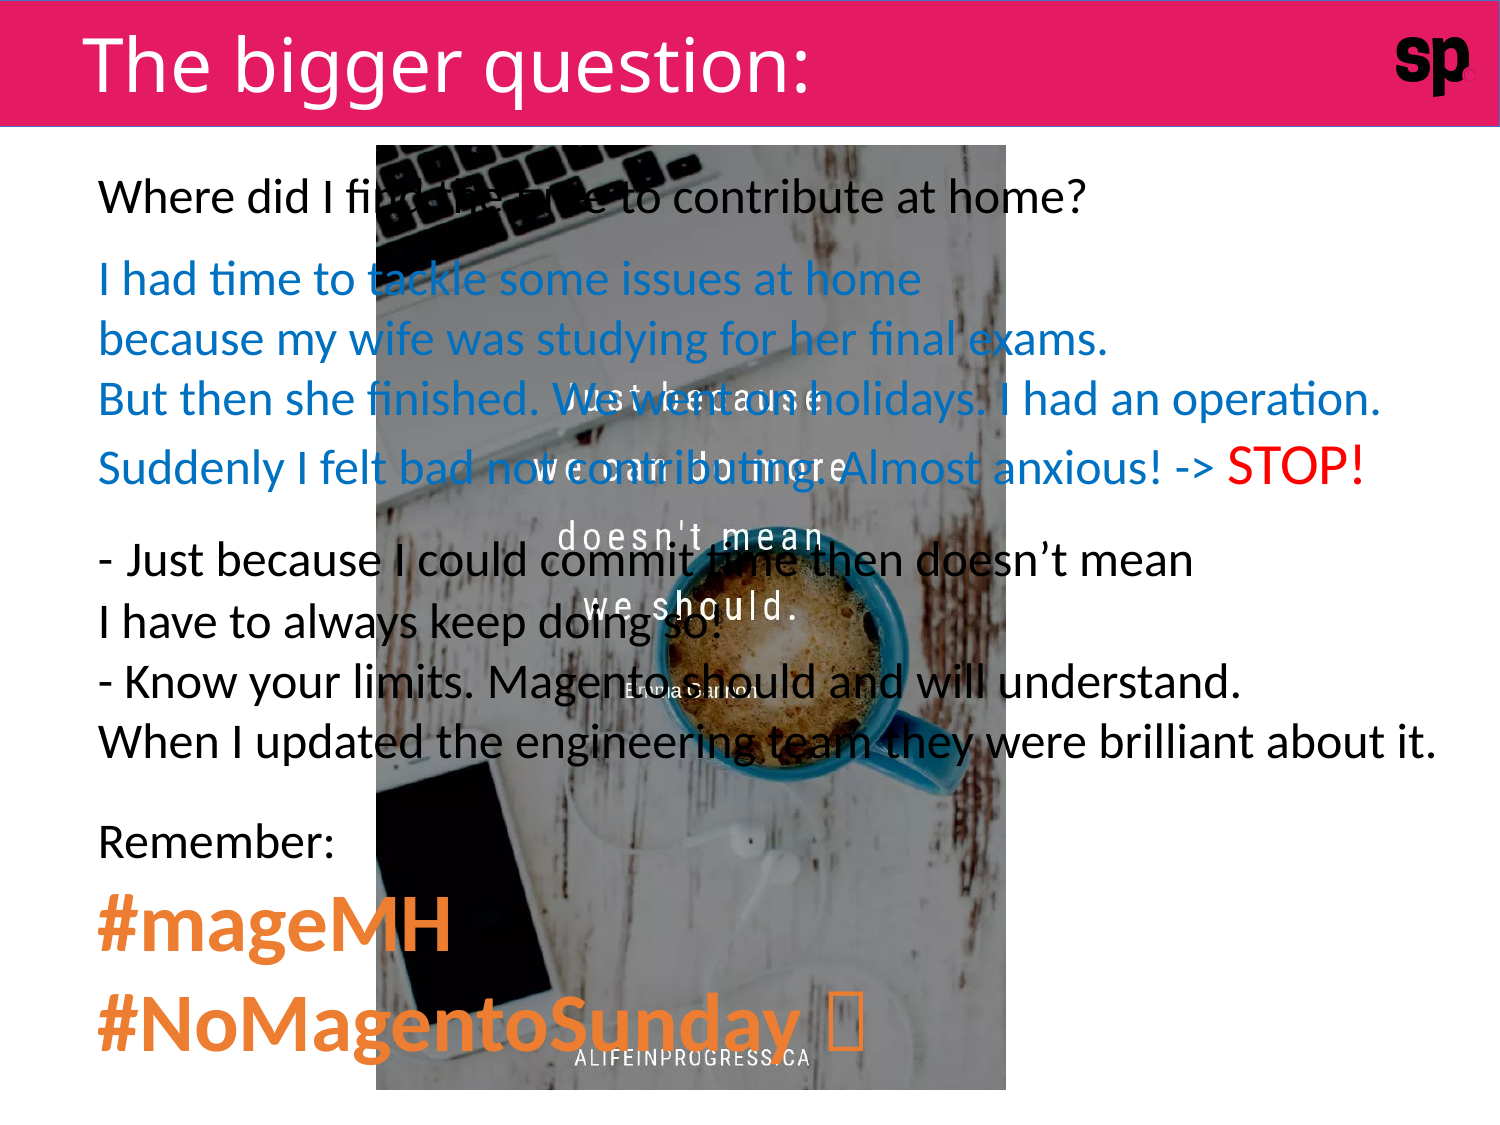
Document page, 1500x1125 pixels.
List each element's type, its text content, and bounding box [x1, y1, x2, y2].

text_box Where did I find the time to contribute at home? I had time to tackle some issues at home because my wife was studying for her final exams. But then she finished. We went on holidays. I had an operation. Suddenly I felt bad not contributing. Almost anxious! -> STOP! - Just because I could commit time then doesn’t mean I have to always keep doing so! - Know your limits. Magento should and will understand. When I updated the engineering team they were brilliant about it. Remember: #mageMH #NoMagentoSunday  [1006, 155, 1453, 1076]
title The bigger question: [67, 17, 1362, 120]
picture [1396, 37, 1475, 97]
text_box Where did I find the time to contribute at home? I had time to tackle some issues at home because my wife was studying for her final exams. But then she finished. We went on holidays. I had an operation. Suddenly I felt bad not contributing. Almost anxious! -> STOP! - Just because I could commit time then doesn’t mean I have to always keep doing so! - Know your limits. Magento should and will understand. When I updated the engineering team they were brilliant about it. Remember: #mageMH #NoMagentoSunday  [83, 155, 376, 1076]
picture [376, 145, 1006, 1091]
